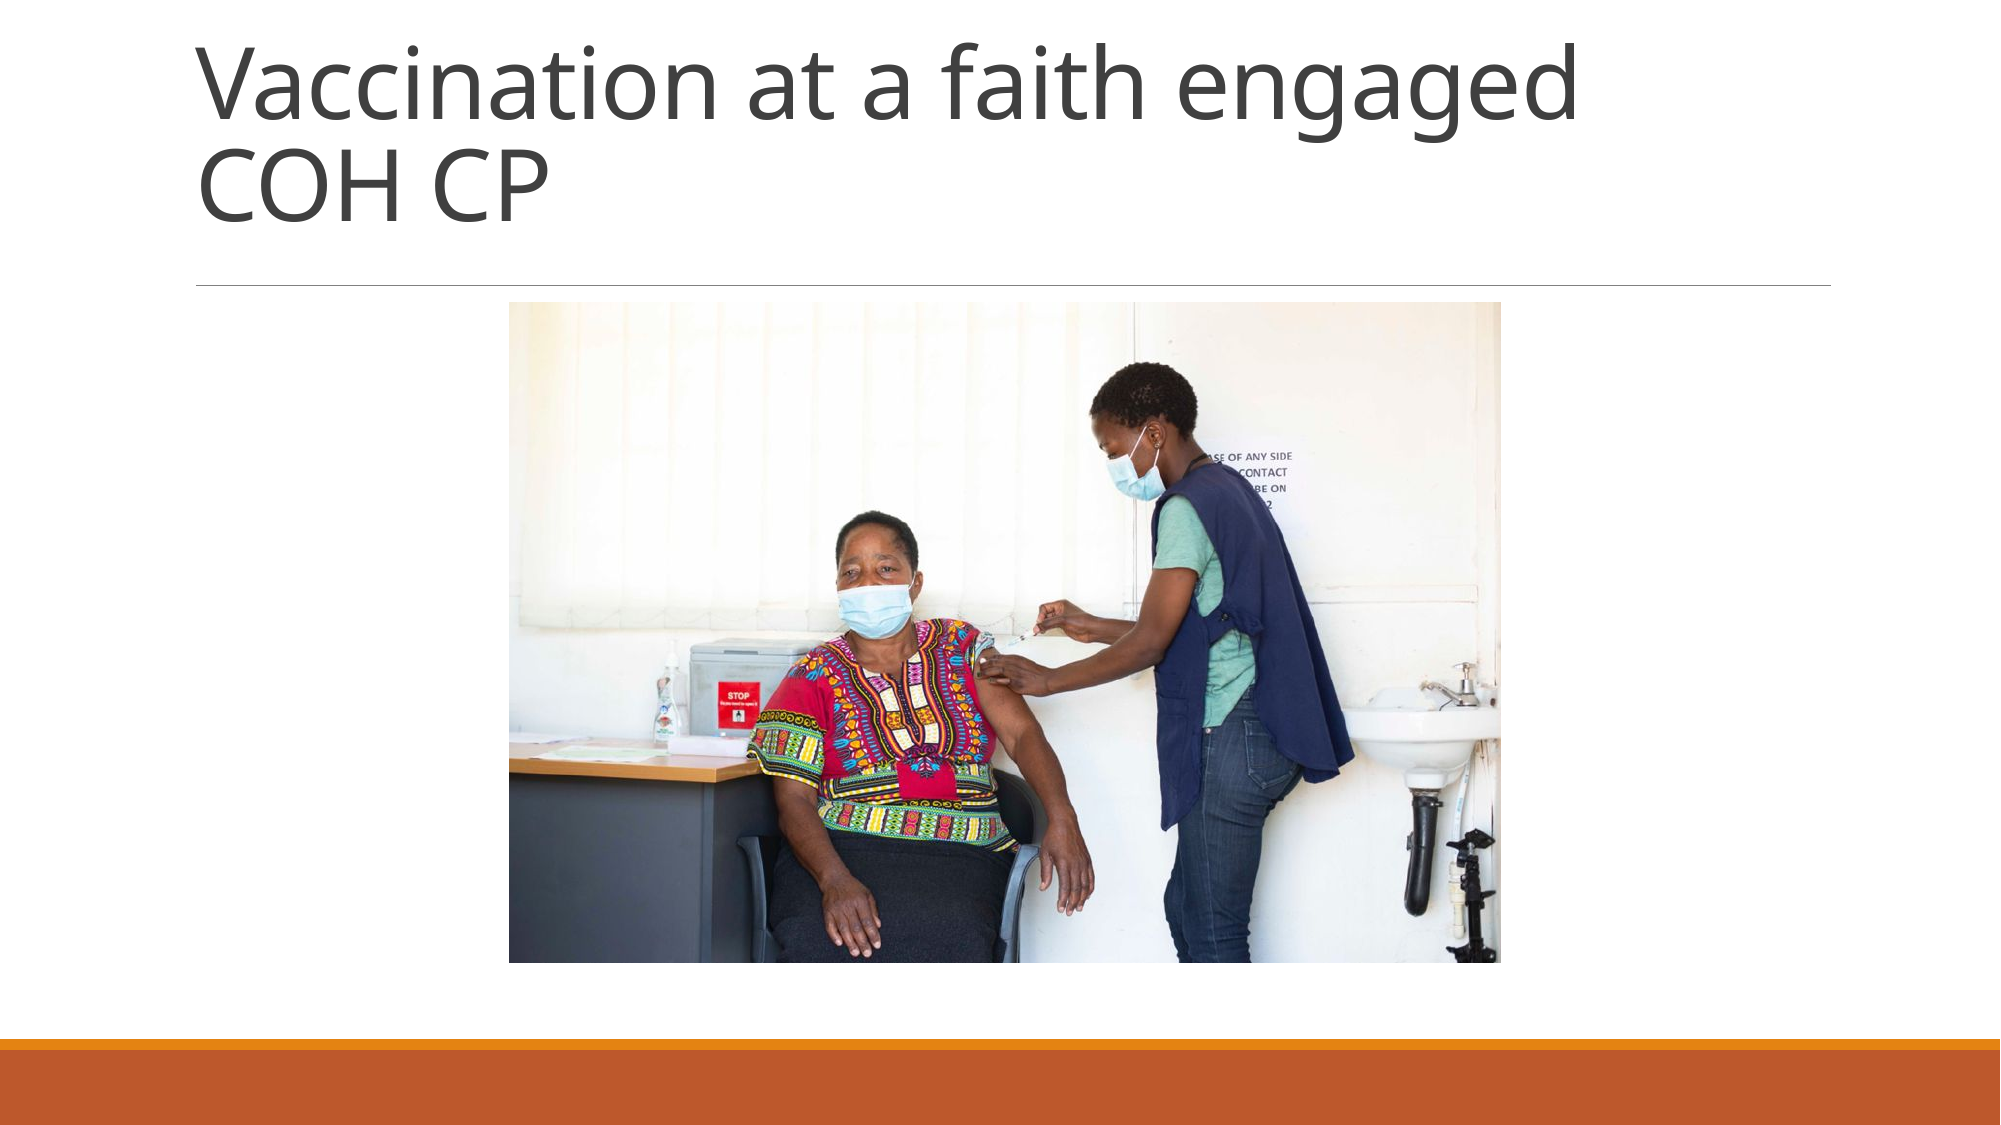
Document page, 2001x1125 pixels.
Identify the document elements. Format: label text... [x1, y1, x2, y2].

title Vaccination at a faith engaged COH CP [179, 11, 1830, 250]
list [508, 302, 1501, 964]
